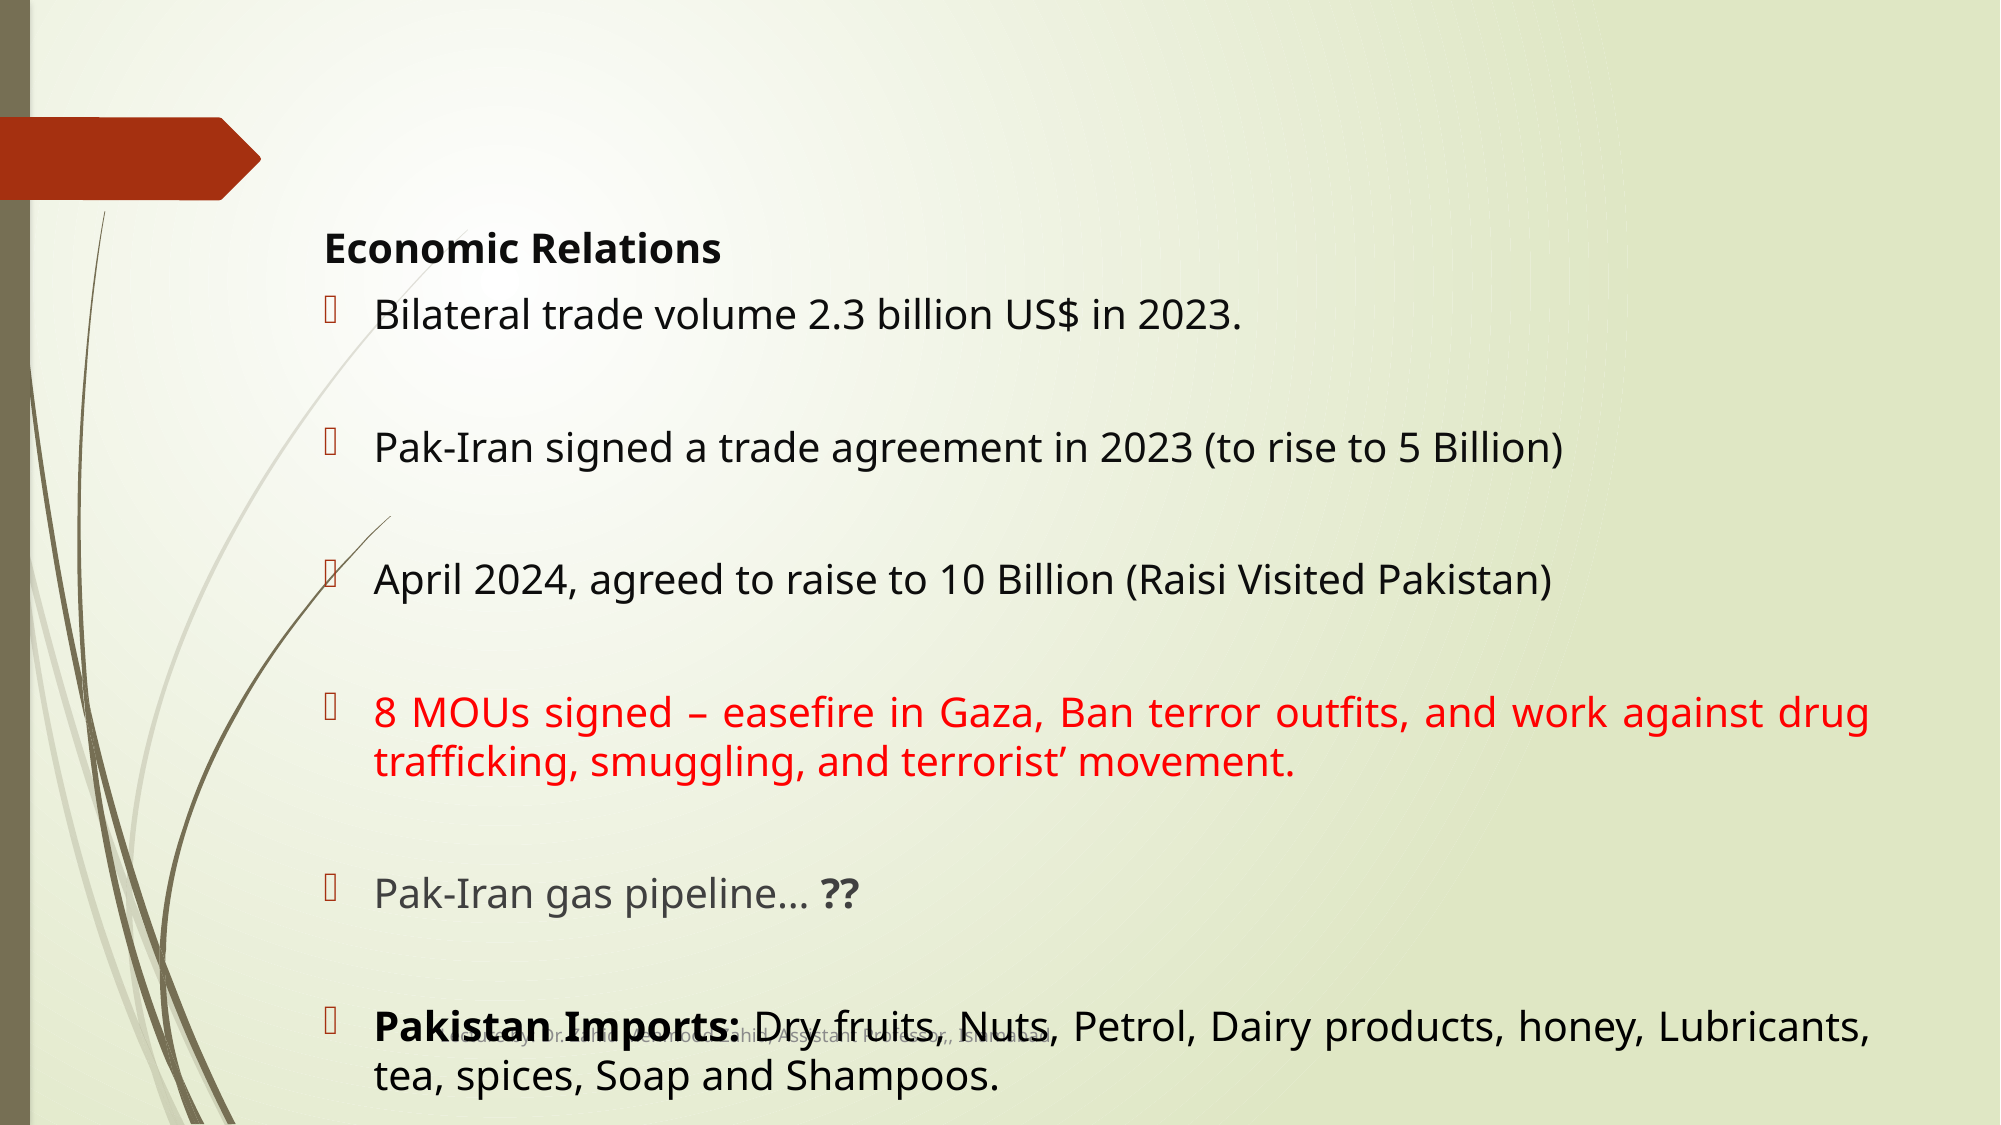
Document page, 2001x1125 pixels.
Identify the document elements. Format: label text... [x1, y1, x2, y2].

footer Lecture by: Dr. Zahid Mehmood Zahid, Assistant Professor,, Islamabad. [424, 1006, 1675, 1067]
list Economic Relations Bilateral trade volume 2.3 billion US$ in 2023. Pak-Iran signed a trade agreement in 2023 (to rise to 5 Billion) April 2024, agreed to raise to 10 Billion (Raisi Visited Pakistan) 8 MOUs signed – easefire in Gaza, Ban terror outfits, and work against drug trafficking, smuggling, and terrorist’ movement. Pak-Iran gas pipeline… ?? Pakistan Imports: Dry fruits, Nuts, Petrol, Dairy products, honey, Lubricants, tea, spices, Soap and Shampoos. [308, 215, 1888, 1110]
